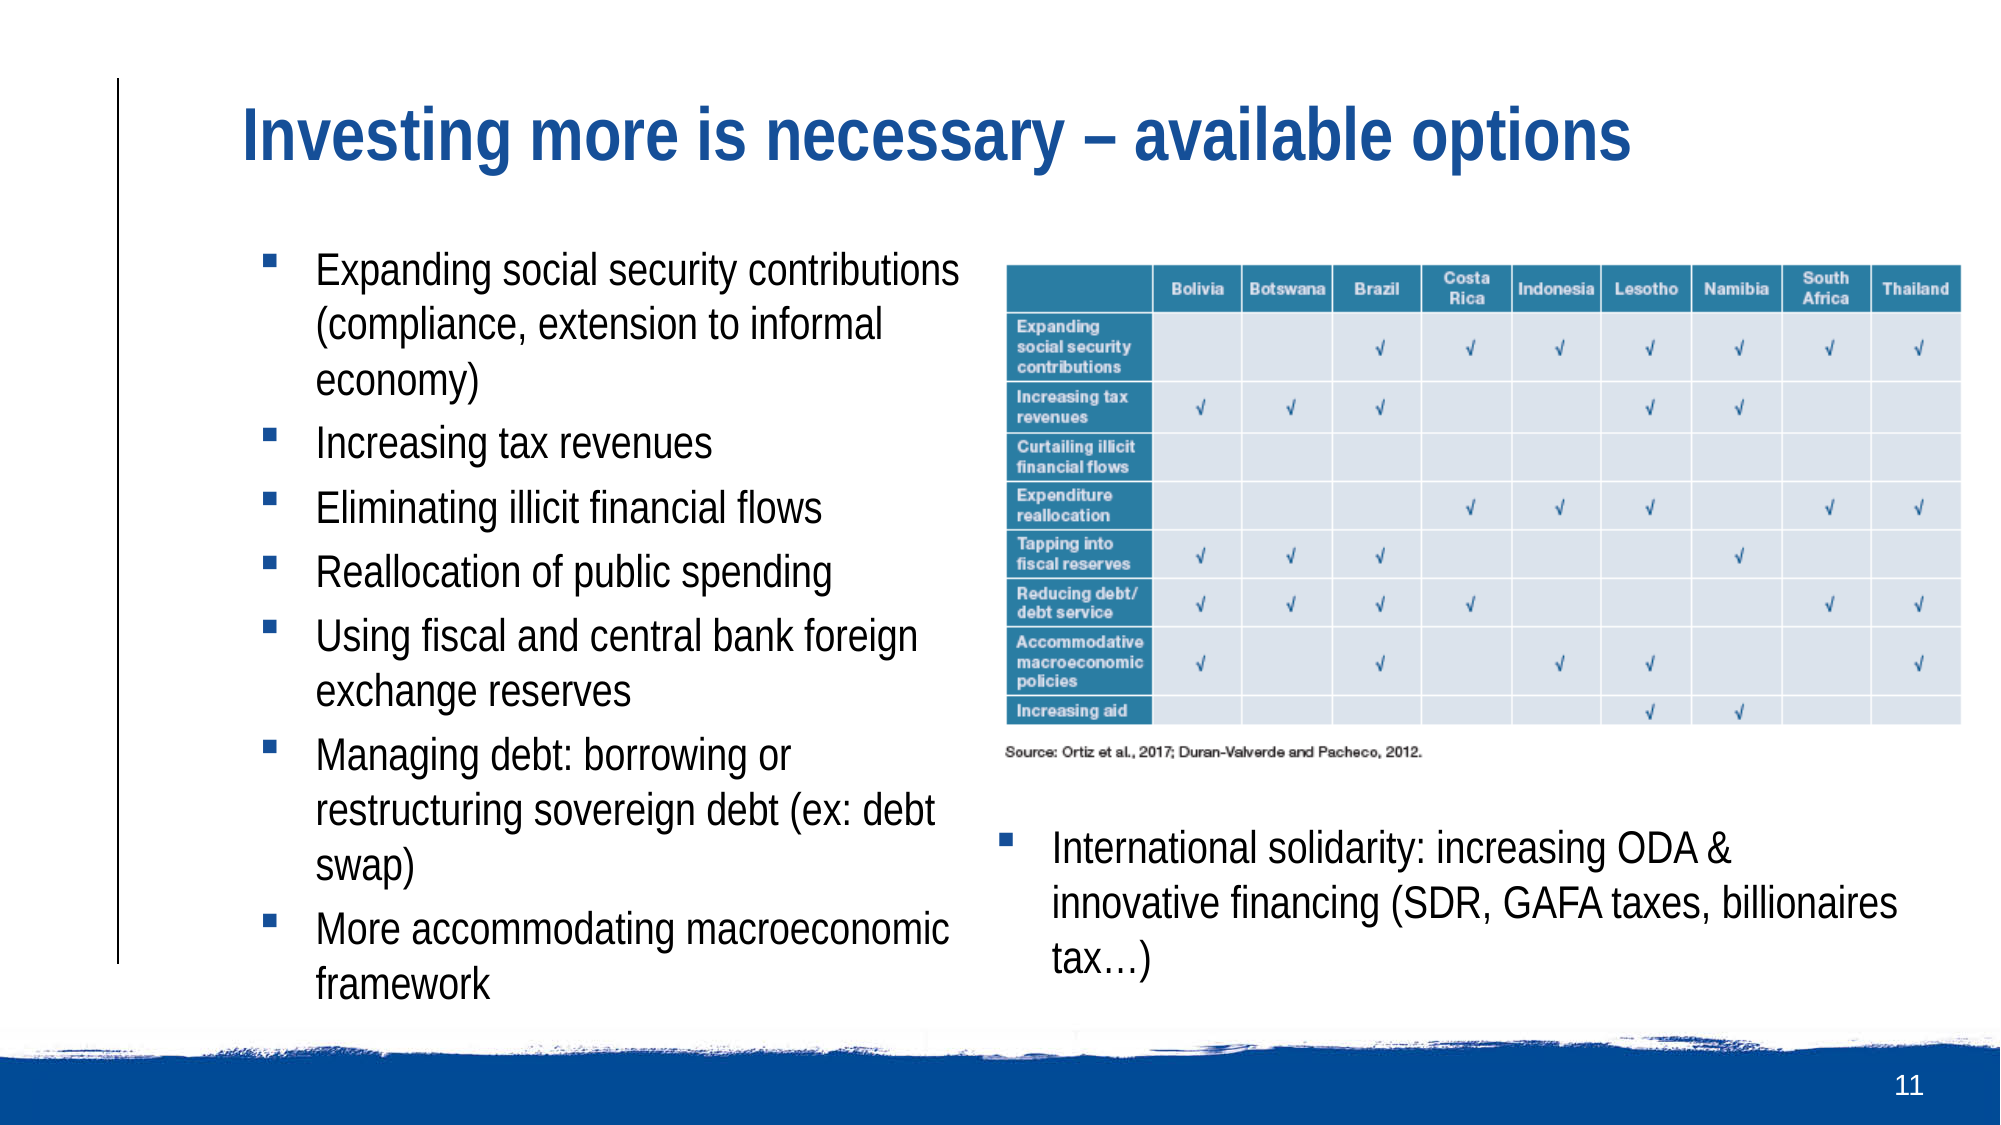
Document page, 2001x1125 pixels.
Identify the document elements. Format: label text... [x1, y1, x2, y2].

picture [0, 0, 2001, 1125]
text_box International solidarity: increasing ODA & innovative financing (SDR, GAFA taxes, billionaires tax…) [980, 810, 1922, 1000]
title Investing more is necessary – available options [228, 78, 1950, 197]
list Expanding social security contributions (compliance, extension to informal economy) Increasing tax revenues Eliminating illicit financial flows Reallocation of public spending Using fiscal and central bank foreign exchange reserves Managing debt: borrowing or restructuring sovereign debt (ex: debt swap) More accommodating macroeconomic framework [244, 231, 981, 976]
